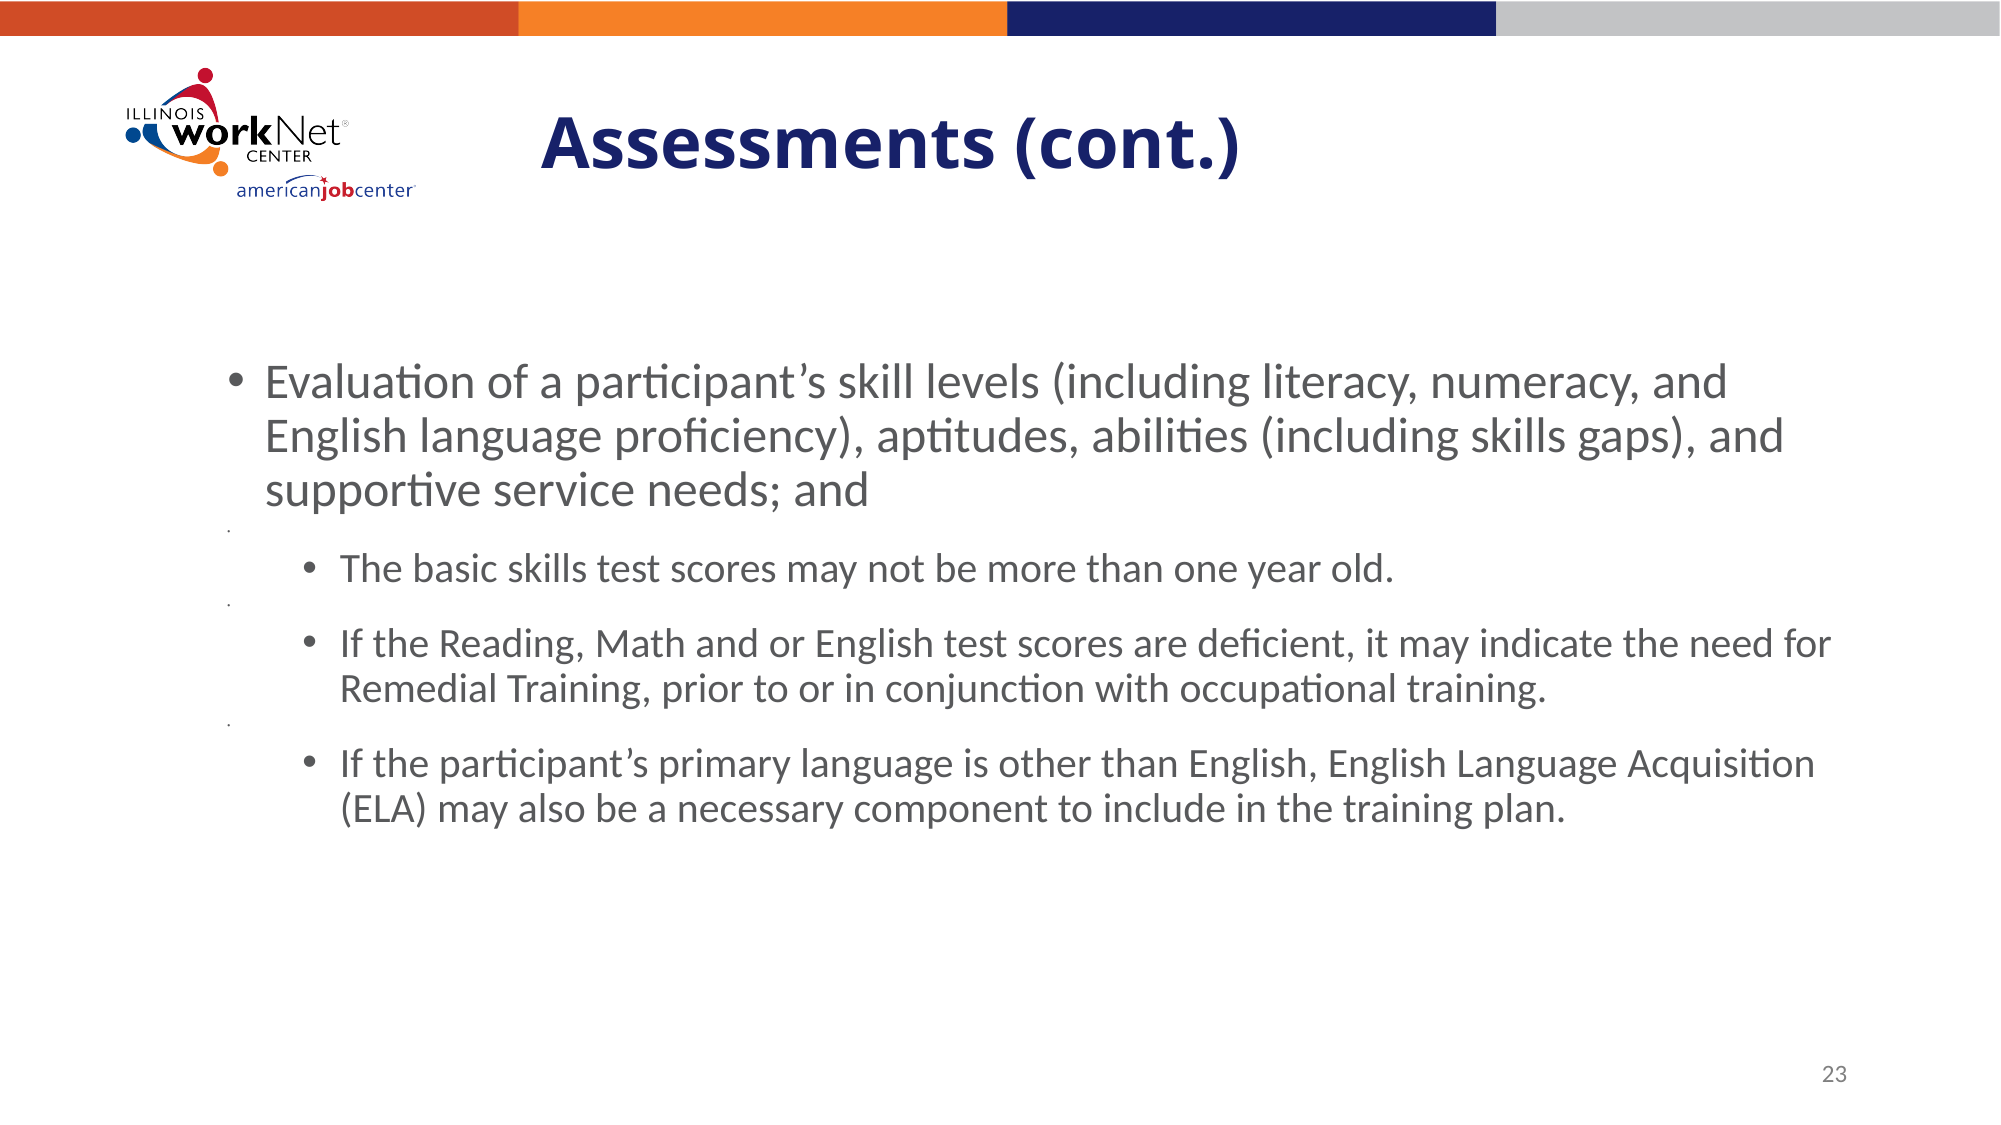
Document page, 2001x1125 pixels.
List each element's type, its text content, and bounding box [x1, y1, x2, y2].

picture [0, 0, 2000, 1125]
title Assessments (cont.) [526, 100, 1777, 193]
list Evaluation of a participant’s skill levels (including literacy, numeracy, and English language proficiency), aptitudes, abilities (including skills gaps), and supportive service needs; and The basic skills test scores may not be more than one year old. If the Reading, Math and or English test scores are deficient, it may indicate the need for Remedial Training, prior to or in conjunction with occupational training. If the participant’s primary language is other than English, English Language Acquisition (ELA) may also be a necessary component to include in the training plan. [137, 347, 1863, 1014]
slide_number 23 [1412, 1042, 1863, 1103]
